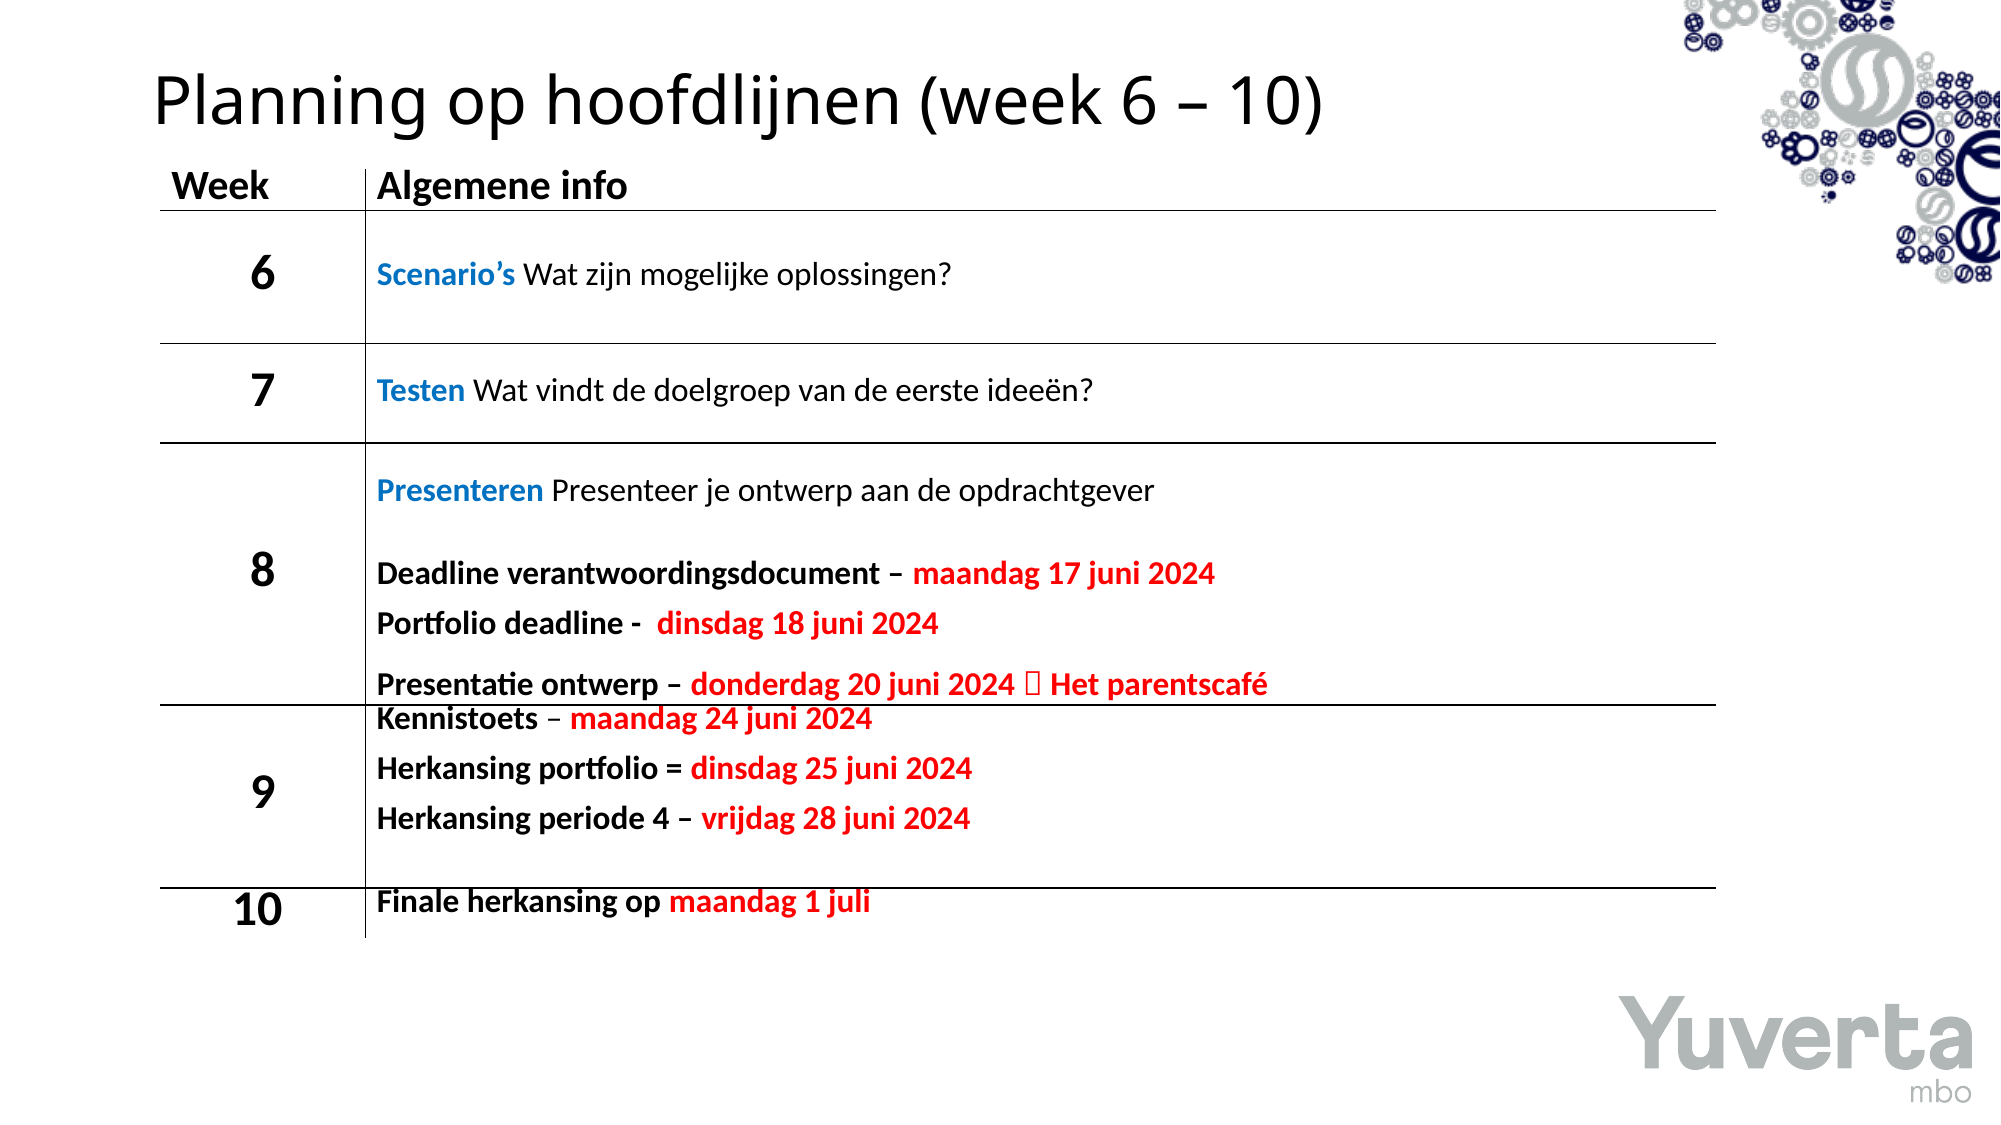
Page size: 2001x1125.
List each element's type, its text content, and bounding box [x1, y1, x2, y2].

table_header Algemene info [366, 169, 1716, 210]
table_cell Presenteren Presenteer je ontwerp aan de opdrachtgever Deadline verantwoordingsdocument – maandag 17 juni 2024 Portfolio deadline - dinsdag 18 juni 2024 Presentatie ontwerp – donderdag 20 juni 2024  Het parentscafé [366, 444, 1716, 704]
table_cell Finale herkansing op maandag 1 juli [366, 889, 1716, 938]
table_cell 9 [160, 706, 365, 887]
table_cell Scenario’s Wat zijn mogelijke oplossingen? [366, 211, 1716, 343]
table_cell 6 [160, 211, 365, 343]
table_cell 10 [160, 889, 365, 938]
picture [0, 0, 2000, 1125]
table_header Week [160, 169, 365, 210]
table_cell 8 [160, 444, 365, 704]
table_cell 7 [160, 344, 365, 442]
text_box Planning op hoofdlijnen (week 6 – 10) [137, 59, 1412, 130]
table_cell Kennistoets – maandag 24 juni 2024 Herkansing portfolio = dinsdag 25 juni 2024 Herkansing periode 4 – vrijdag 28 juni 2024 [366, 706, 1716, 887]
table_cell Testen Wat vindt de doelgroep van de eerste ideeën? [366, 344, 1716, 442]
